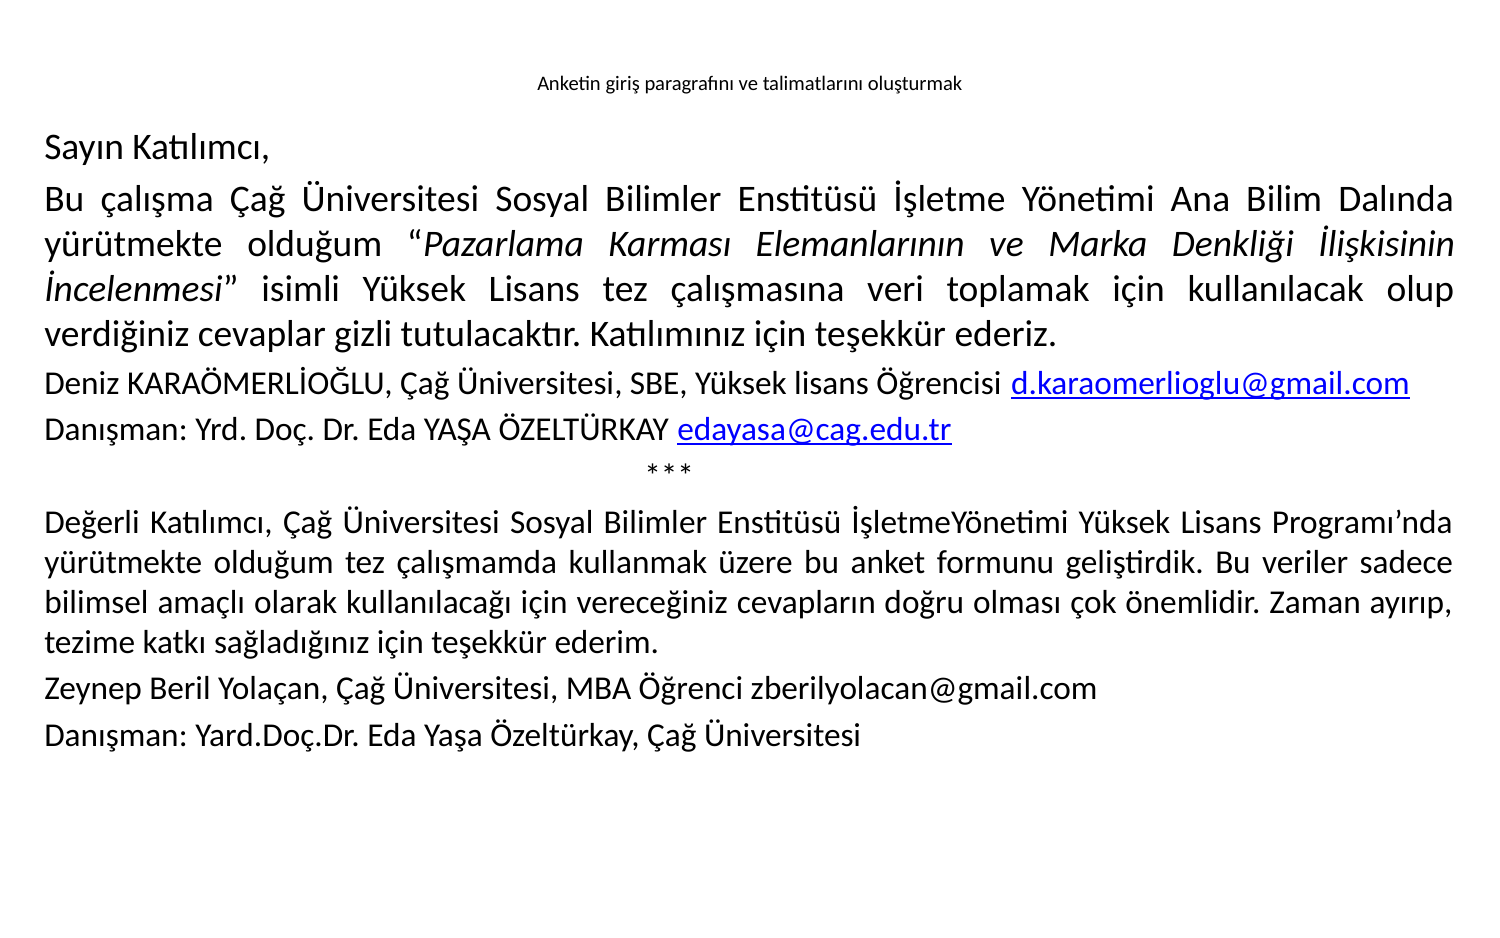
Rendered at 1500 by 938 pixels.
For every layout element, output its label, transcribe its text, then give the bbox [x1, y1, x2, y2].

title Anketin giriş paragrafını ve talimatlarını oluşturmak [75, 37, 1425, 114]
list Sayın Katılımcı, Bu çalışma Çağ Üniversitesi Sosyal Bilimler Enstitüsü İşletme Yönetimi Ana Bilim Dalında yürütmekte olduğum “Pazarlama Karması Elemanlarının ve Marka Denkliği İlişkisinin İncelenmesi” isimli Yüksek Lisans tez çalışmasına veri toplamak için kullanılacak olup verdiğiniz cevaplar gizli tutulacaktır. Katılımınız için teşekkür ederiz. Deniz KARAÖMERLİOĞLU, Çağ Üniversitesi, SBE, Yüksek lisans Öğrencisi d.karaomerlioglu@gmail.com Danışman: Yrd. Doç. Dr. Eda YAŞA ÖZELTÜRKAY edayasa@cag.edu.tr *** Değerli Katılımcı, Çağ Üniversitesi Sosyal Bilimler Enstitüsü İşletmeYönetimi Yüksek Lisans Programı’nda yürütmekte olduğum tez çalışmamda kullanmak üzere bu anket formunu geliştirdik. Bu veriler sadece bilimsel amaçlı olarak kullanılacağı için vereceğiniz cevapların doğru olması çok önemlidir. Zaman ayırıp, tezime katkı sağladığınız için teşekkür ederim. Zeynep Beril Yolaçan, Çağ Üniversitesi, MBA Öğrenci zberilyolacan@gmail.com Danışman: Yard.Doç.Dr. Eda Yaşa Özeltürkay, Çağ Üniversitesi [29, 114, 1471, 838]
